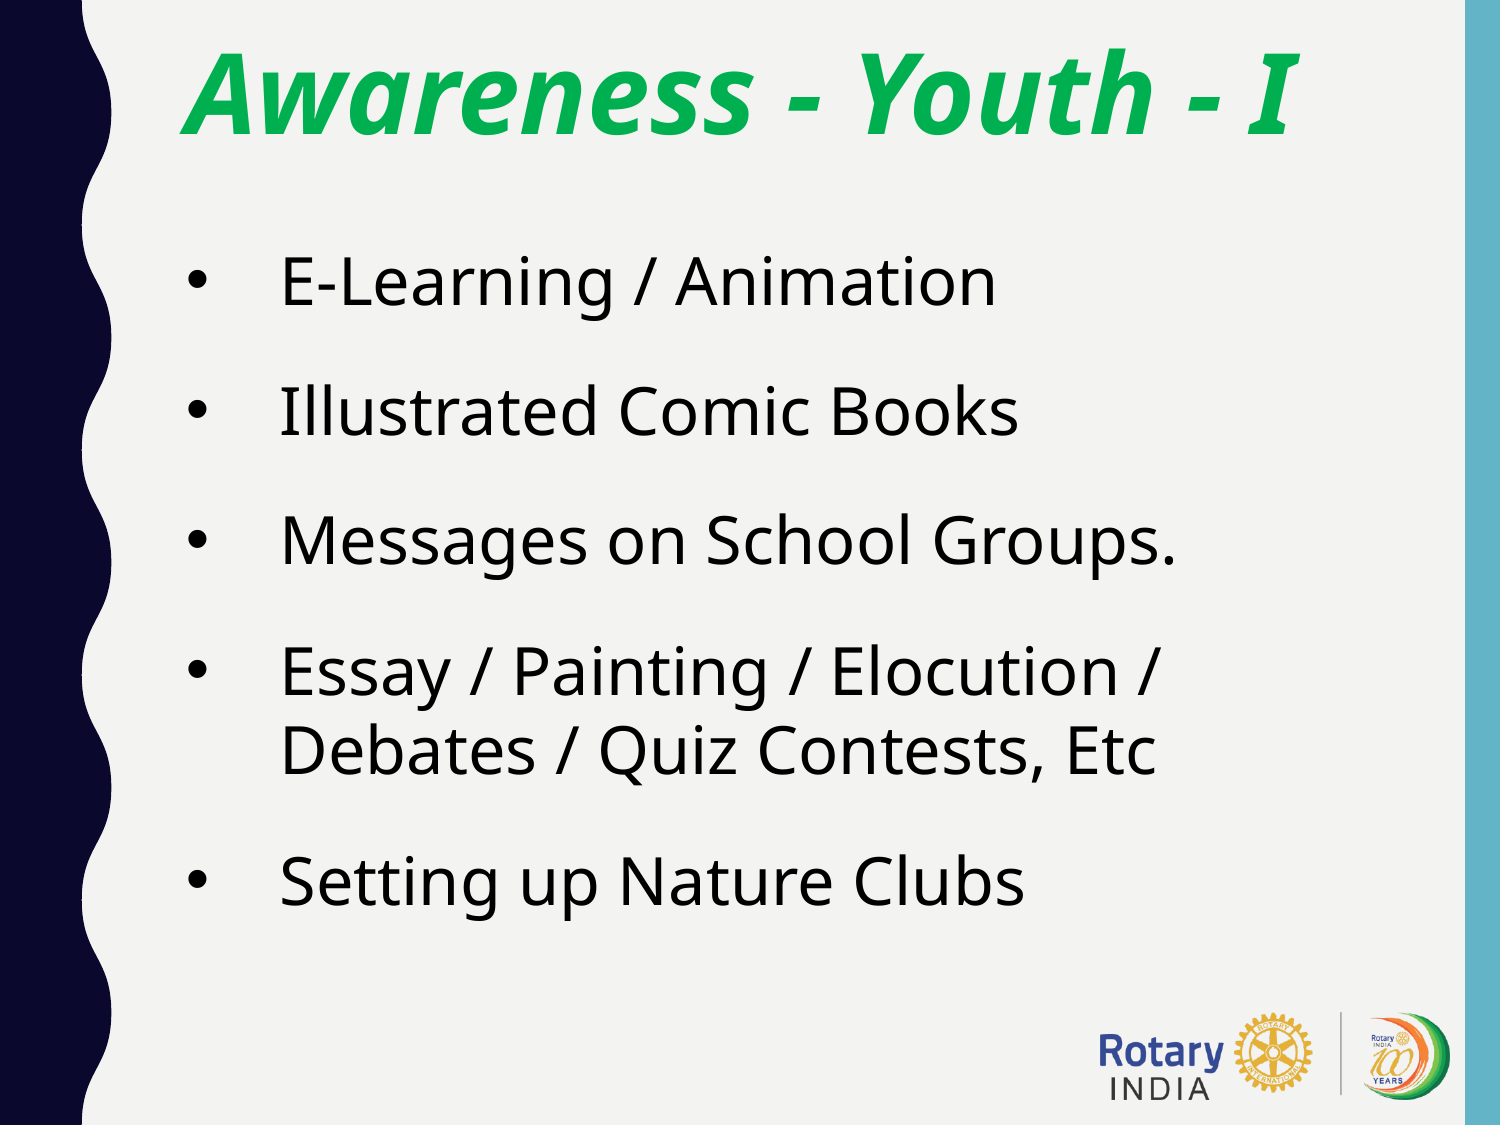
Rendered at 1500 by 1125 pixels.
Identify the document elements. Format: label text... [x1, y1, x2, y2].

picture [1099, 1012, 1451, 1100]
text_box Awareness - Youth - I [171, 14, 1499, 165]
text_box E-Learning / Animation Illustrated Comic Books Messages on School Groups. Essay / Painting / Elocution / Debates / Quiz Contests, Etc Setting up Nature Clubs [171, 230, 1341, 926]
